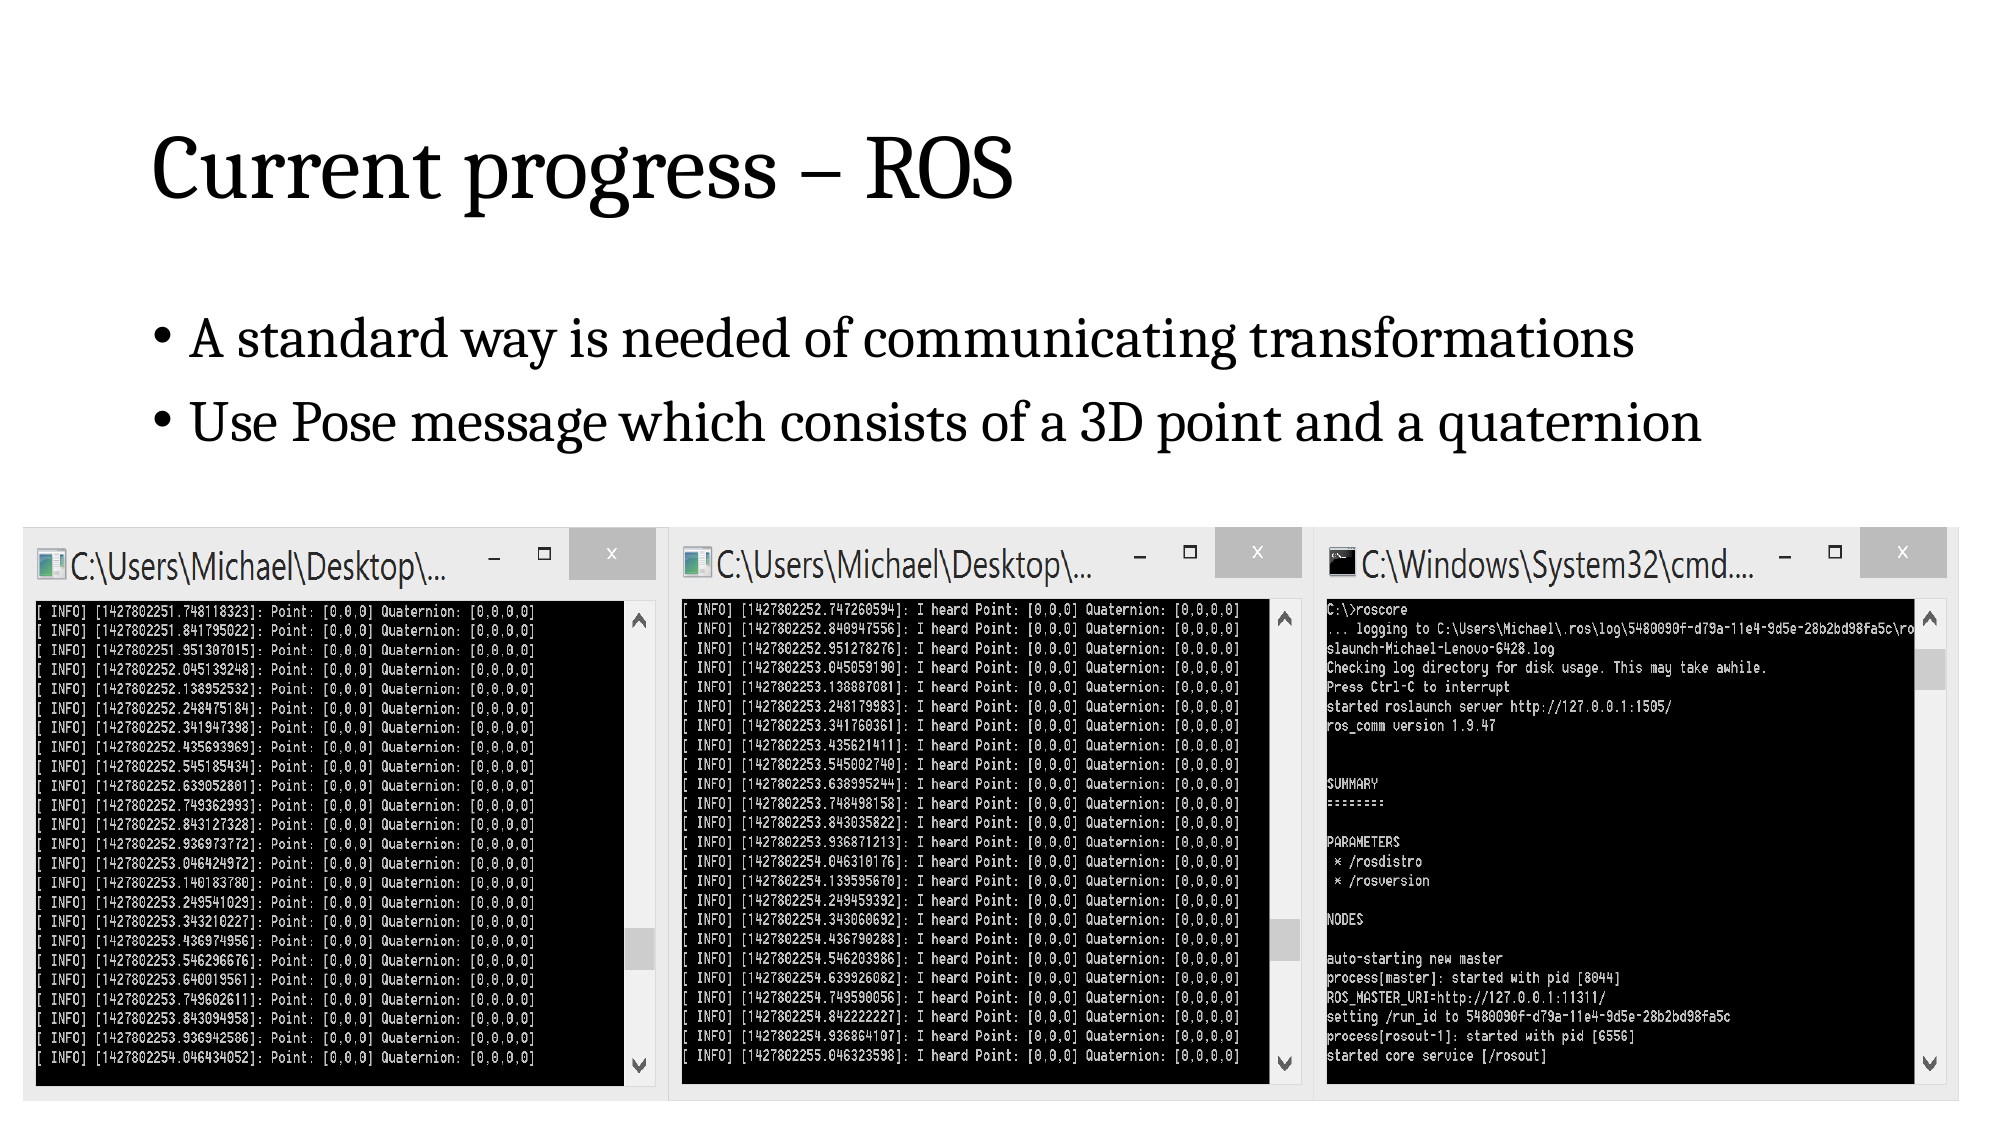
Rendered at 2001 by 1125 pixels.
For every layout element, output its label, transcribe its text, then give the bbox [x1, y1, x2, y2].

picture [23, 527, 1959, 1101]
title Current progress – ROS [137, 59, 1863, 278]
list A standard way is needed of communicating transformations Use Pose message which consists of a 3D point and a quaternion [137, 299, 1863, 527]
